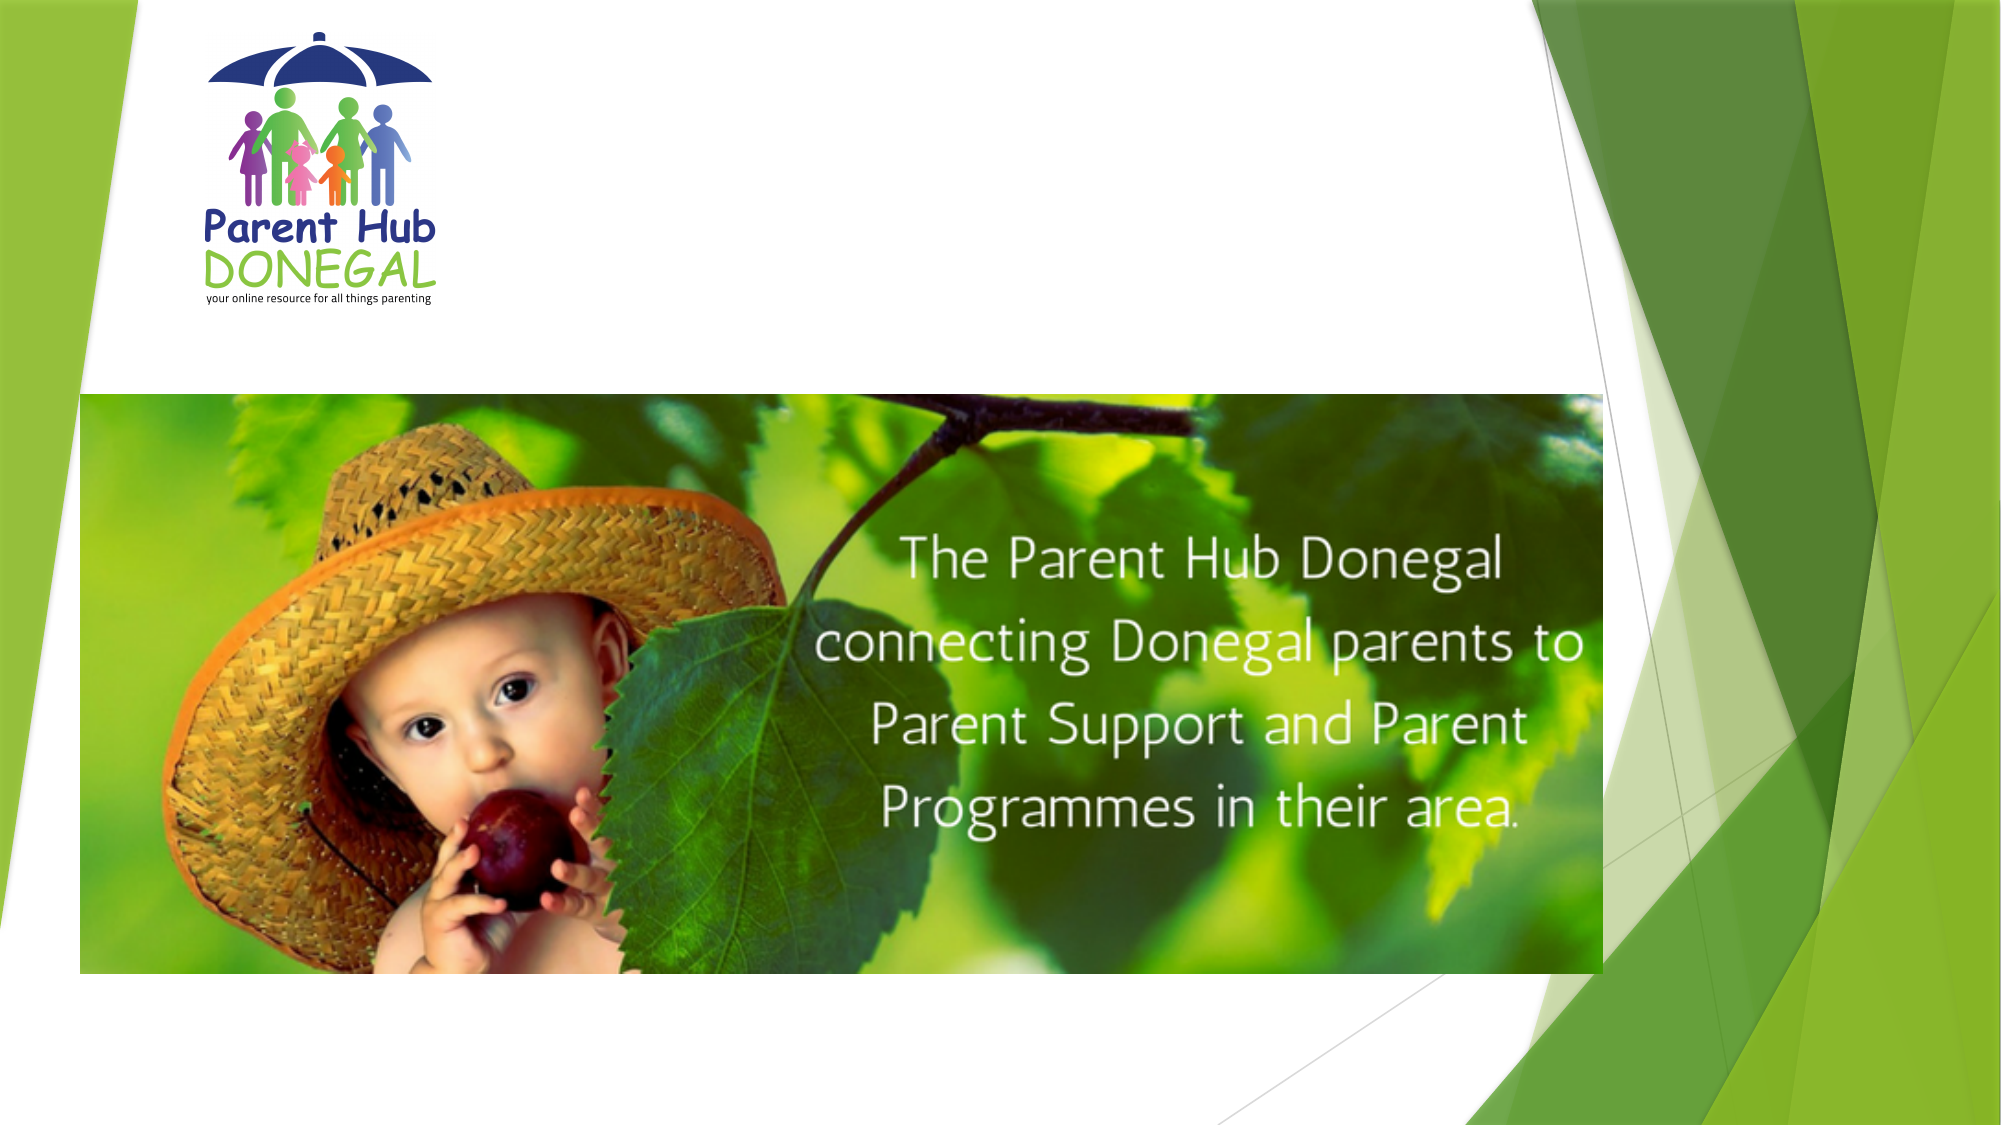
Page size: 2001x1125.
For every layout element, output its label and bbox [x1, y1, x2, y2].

picture [205, 31, 437, 305]
picture [80, 393, 1604, 974]
